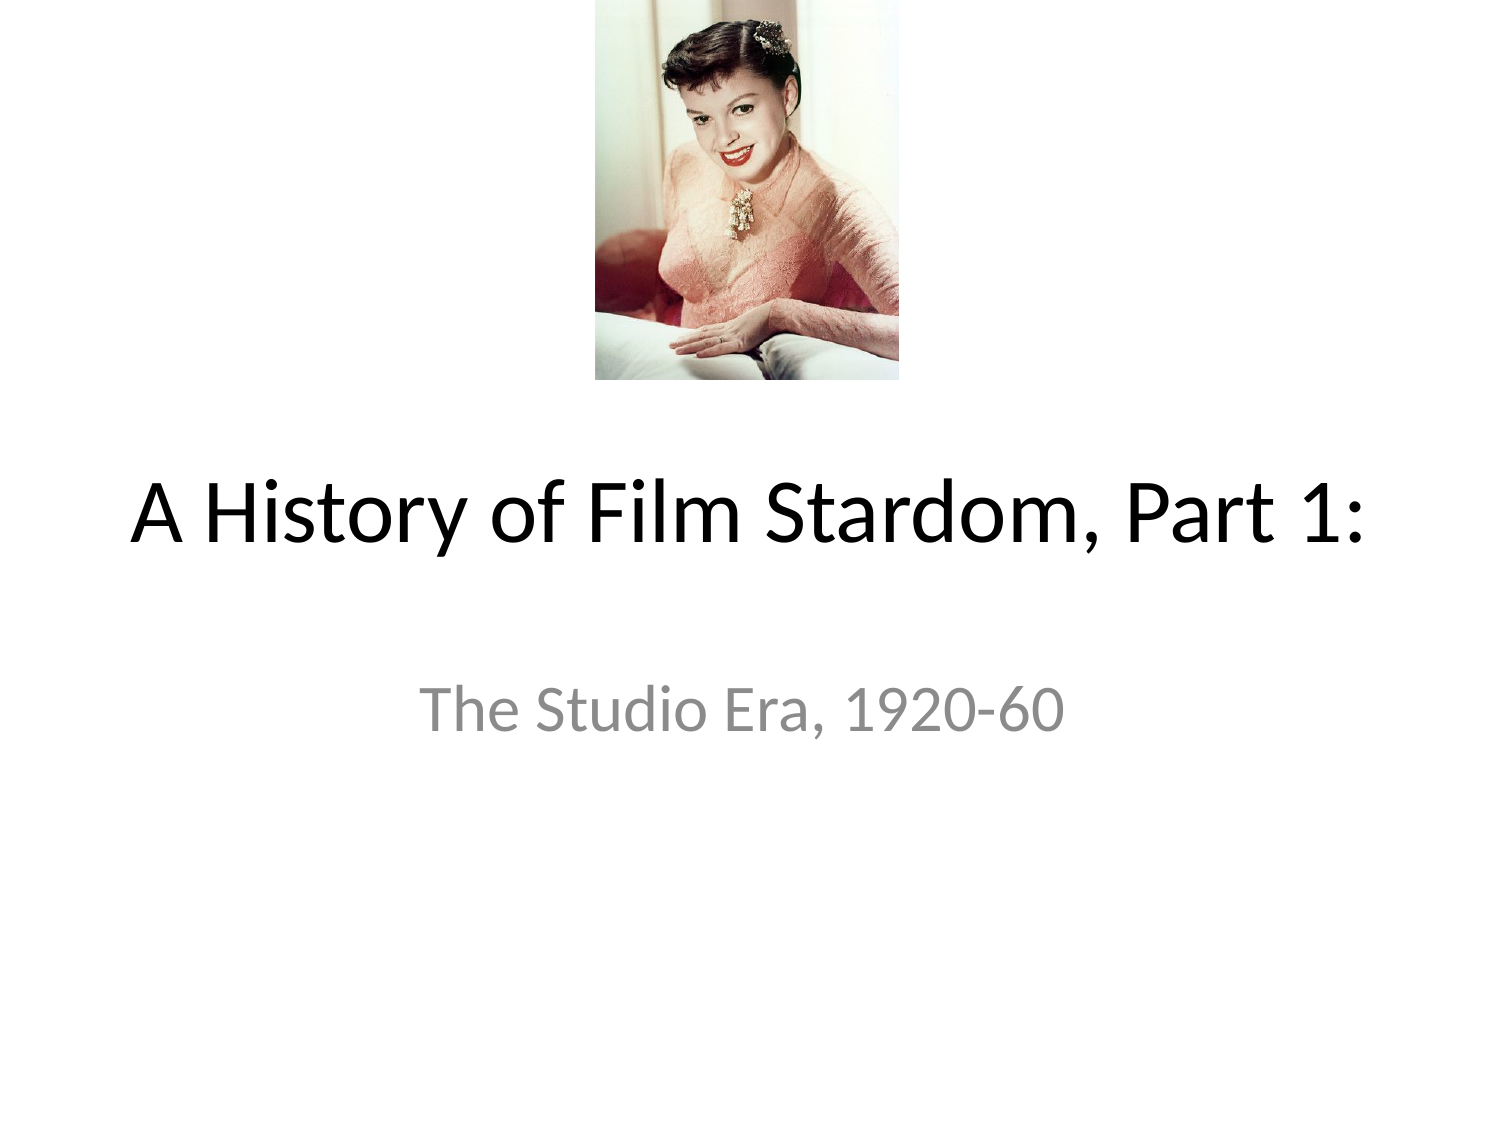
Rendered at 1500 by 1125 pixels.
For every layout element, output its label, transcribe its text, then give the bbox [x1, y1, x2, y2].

title A History of Film Stardom, Part 1: [112, 373, 1388, 638]
picture [594, 0, 899, 380]
subtitle The Studio Era, 1920-60 [225, 656, 1275, 839]
